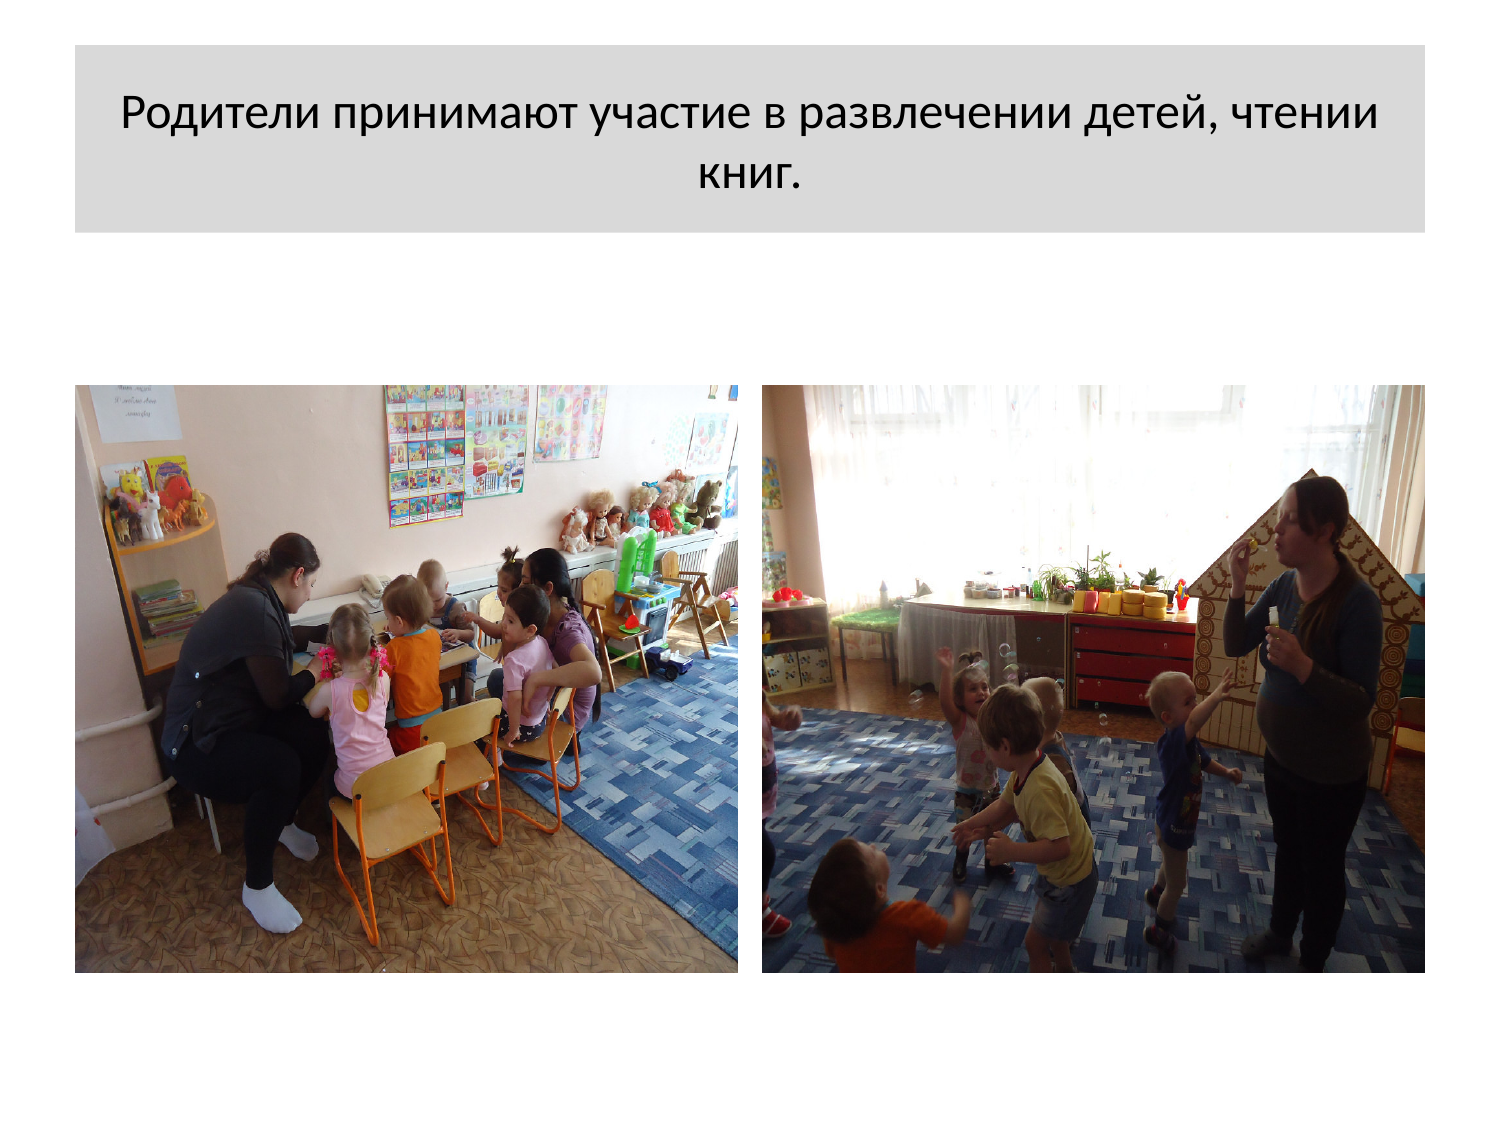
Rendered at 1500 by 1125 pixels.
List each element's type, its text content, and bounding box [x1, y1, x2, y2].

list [762, 384, 1426, 973]
title Родители принимают участие в развлечении детей, чтении книг. [75, 45, 1425, 233]
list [74, 384, 738, 973]
